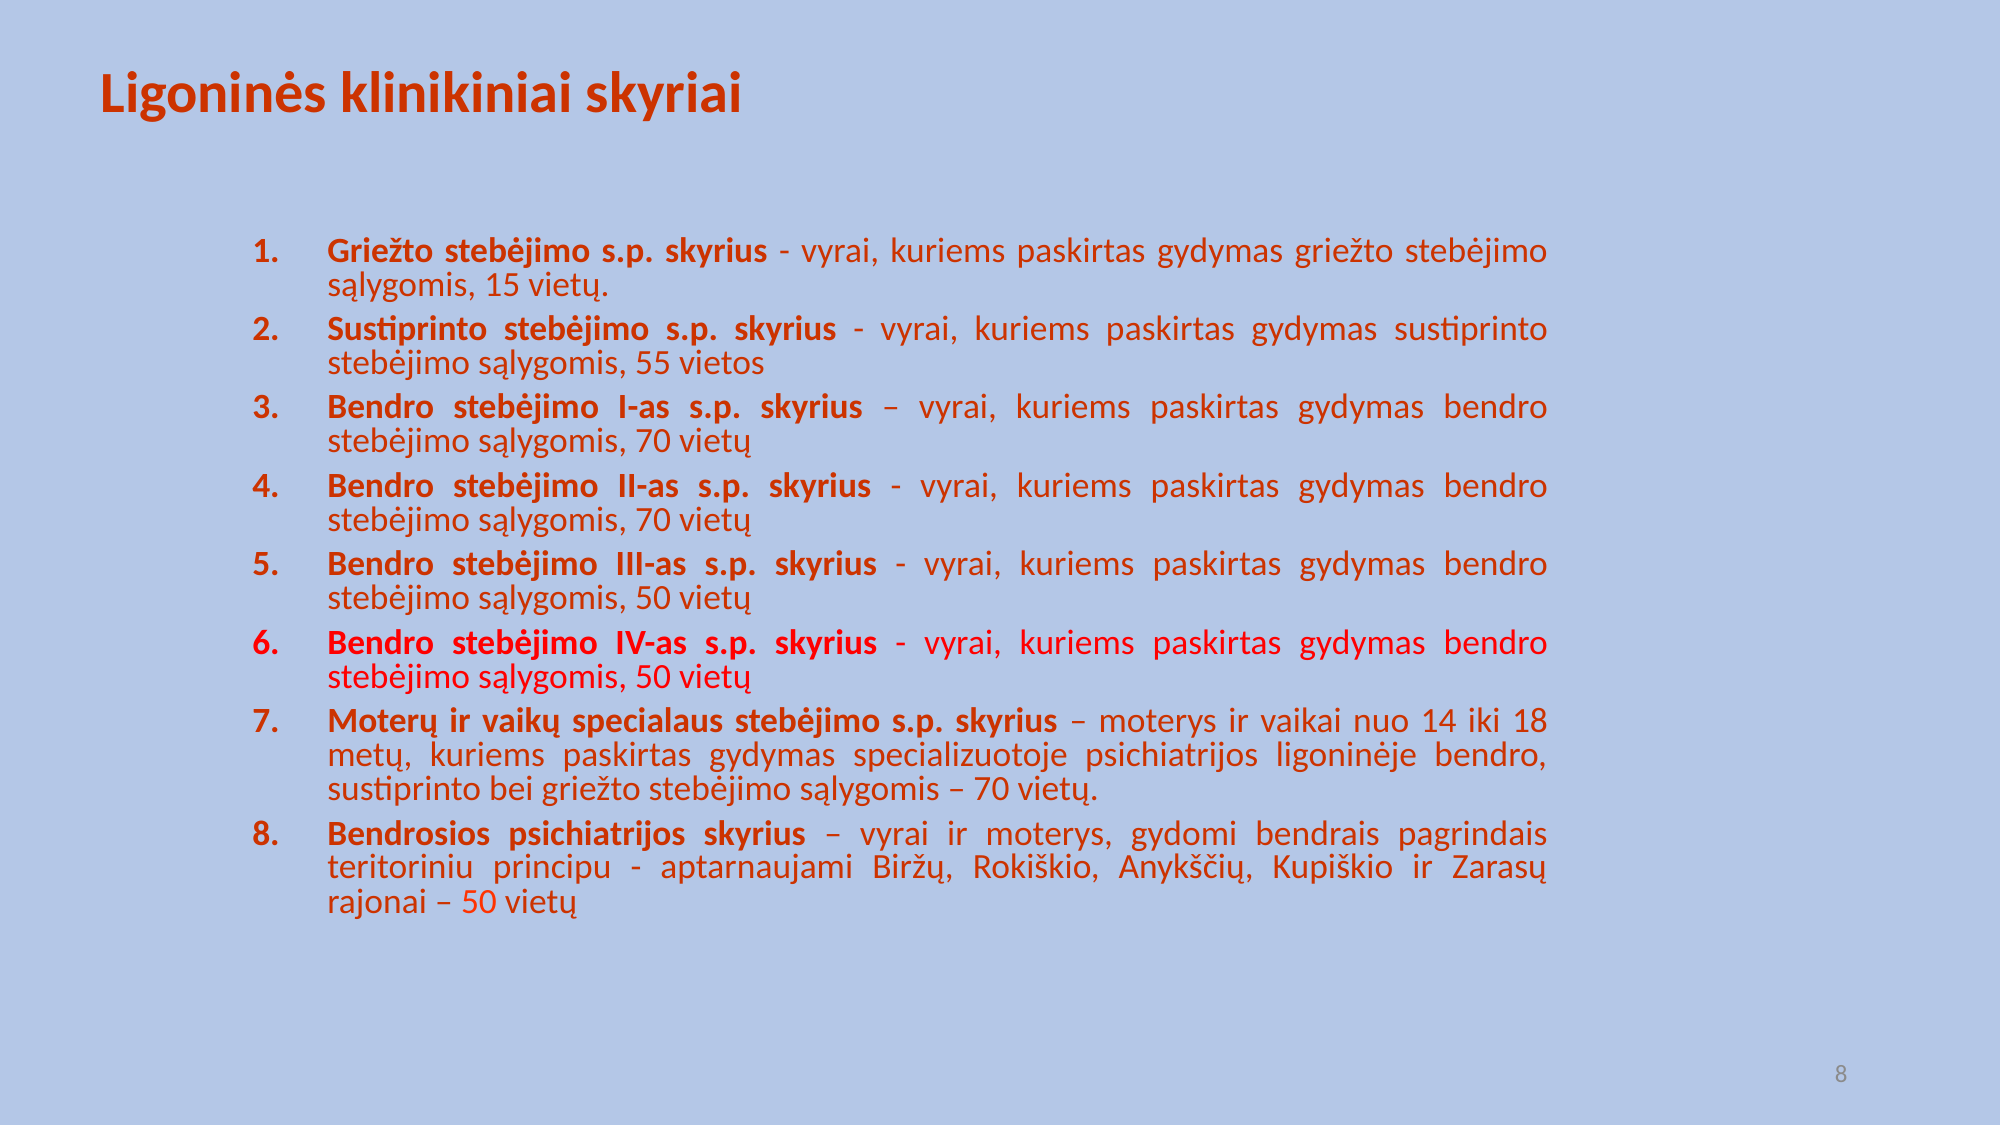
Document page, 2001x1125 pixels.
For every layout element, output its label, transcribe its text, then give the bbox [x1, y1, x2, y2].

title Ligoninės klinikiniai skyriai [0, 20, 1097, 167]
list Griežto stebėjimo s.p. skyrius - vyrai, kuriems paskirtas gydymas griežto stebėjimo sąlygomis, 15 vietų. Sustiprinto stebėjimo s.p. skyrius - vyrai, kuriems paskirtas gydymas sustiprinto stebėjimo sąlygomis, 55 vietos Bendro stebėjimo I-as s.p. skyrius – vyrai, kuriems paskirtas gydymas bendro stebėjimo sąlygomis, 70 vietų Bendro stebėjimo II-as s.p. skyrius - vyrai, kuriems paskirtas gydymas bendro stebėjimo sąlygomis, 70 vietų Bendro stebėjimo III-as s.p. skyrius - vyrai, kuriems paskirtas gydymas bendro stebėjimo sąlygomis, 50 vietų Bendro stebėjimo IV-as s.p. skyrius - vyrai, kuriems paskirtas gydymas bendro stebėjimo sąlygomis, 50 vietų Moterų ir vaikų specialaus stebėjimo s.p. skyrius – moterys ir vaikai nuo 14 iki 18 metų, kuriems paskirtas gydymas specializuotoje psichiatrijos ligoninėje bendro, sustiprinto bei griežto stebėjimo sąlygomis – 70 vietų. Bendrosios psichiatrijos skyrius – vyrai ir moterys, gydomi bendrais pagrindais teritoriniu principu - aptarnaujami Biržų, Rokiškio, Anykščių, Kupiškio ir Zarasų rajonai – 50 vietų [87, 227, 1564, 970]
slide_number 8 [1412, 1042, 1863, 1103]
